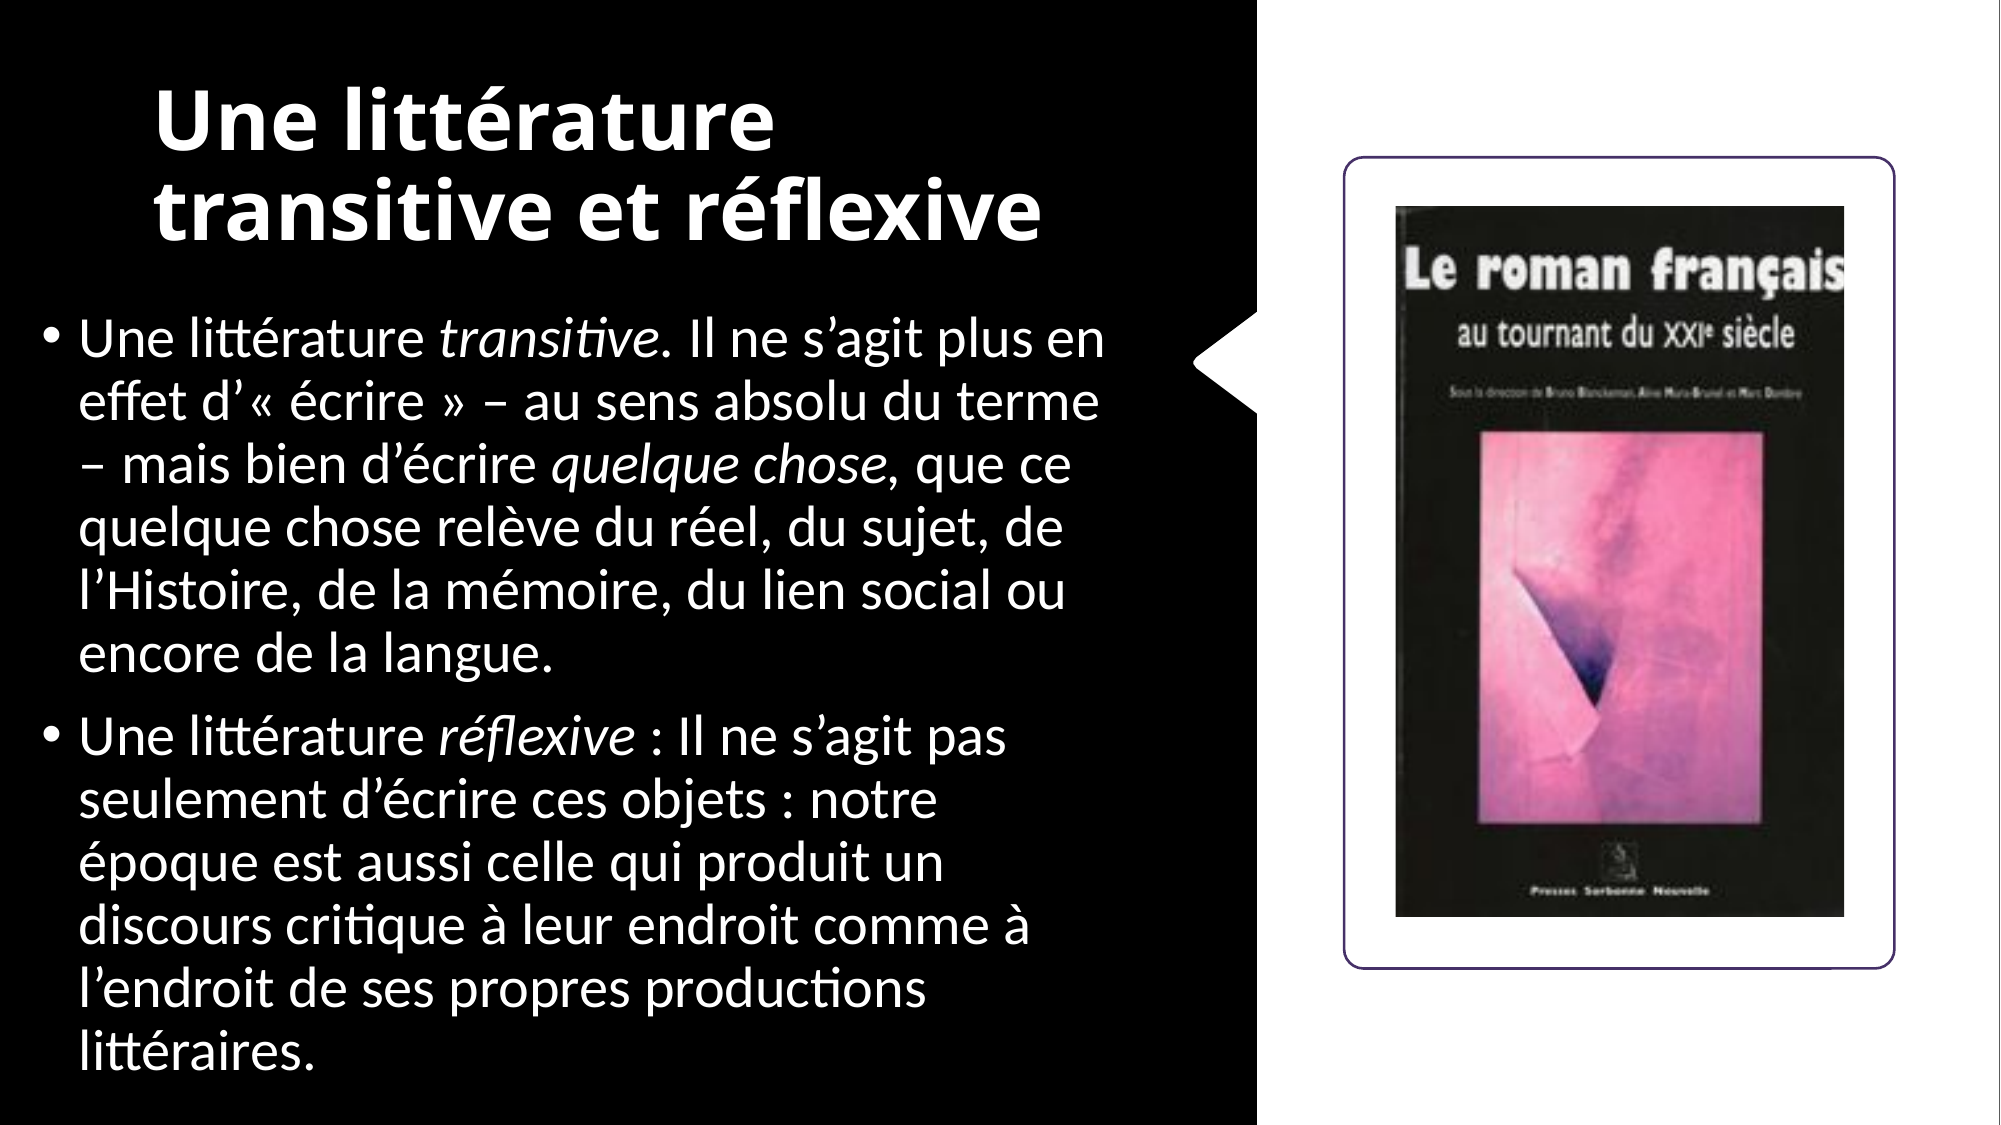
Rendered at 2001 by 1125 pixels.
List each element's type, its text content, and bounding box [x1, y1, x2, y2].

text_box [0, 0, 1259, 1125]
title Une littérature transitive et réflexive [137, 59, 1120, 278]
text_box [1343, 156, 1896, 970]
list Une littérature transitive. Il ne s’agit plus en effet d’« écrire » – au sens absolu du terme – mais bien d’écrire quelque chose, que ce quelque chose relève du réel, du sujet, de l’Histoire, de la mémoire, du lien social ou encore de la langue. Une littérature réflexive : Il ne s’agit pas seulement d’écrire ces objets : notre époque est aussi celle qui produit un discours critique à leur endroit comme à l’endroit de ses propres productions littéraires. [26, 299, 1146, 1125]
text_box [1195, 0, 2000, 1125]
picture [1395, 206, 1845, 917]
